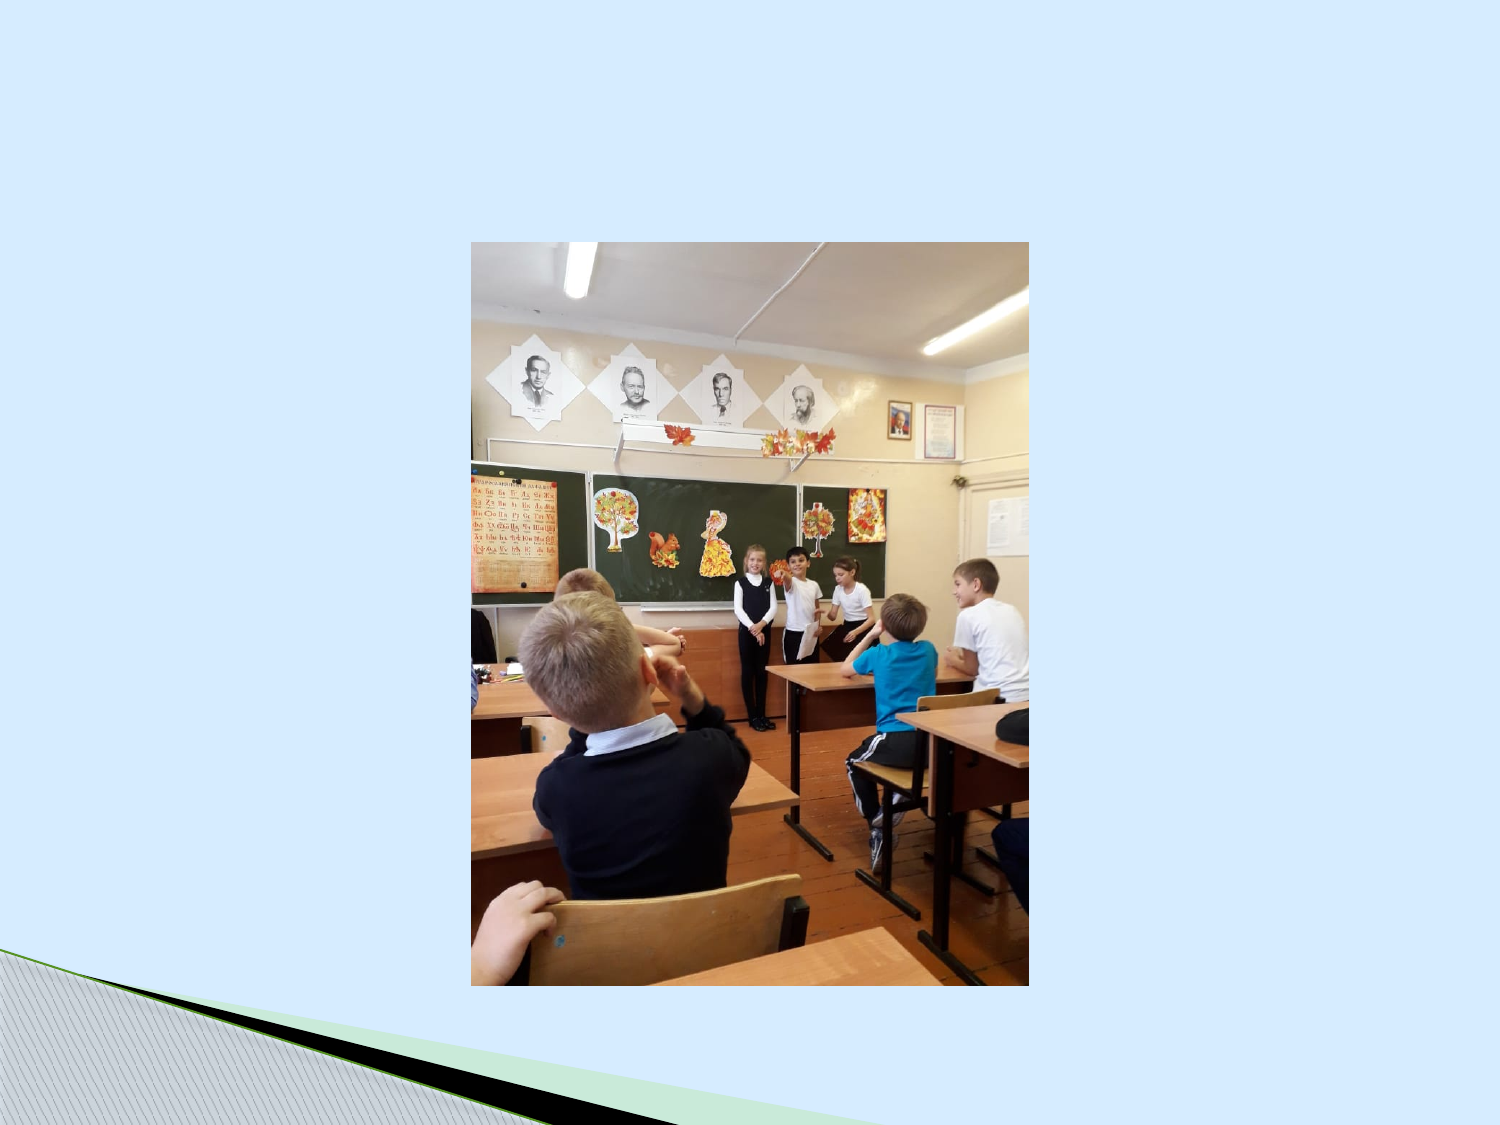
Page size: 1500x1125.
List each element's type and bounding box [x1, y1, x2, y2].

list [471, 242, 1029, 986]
